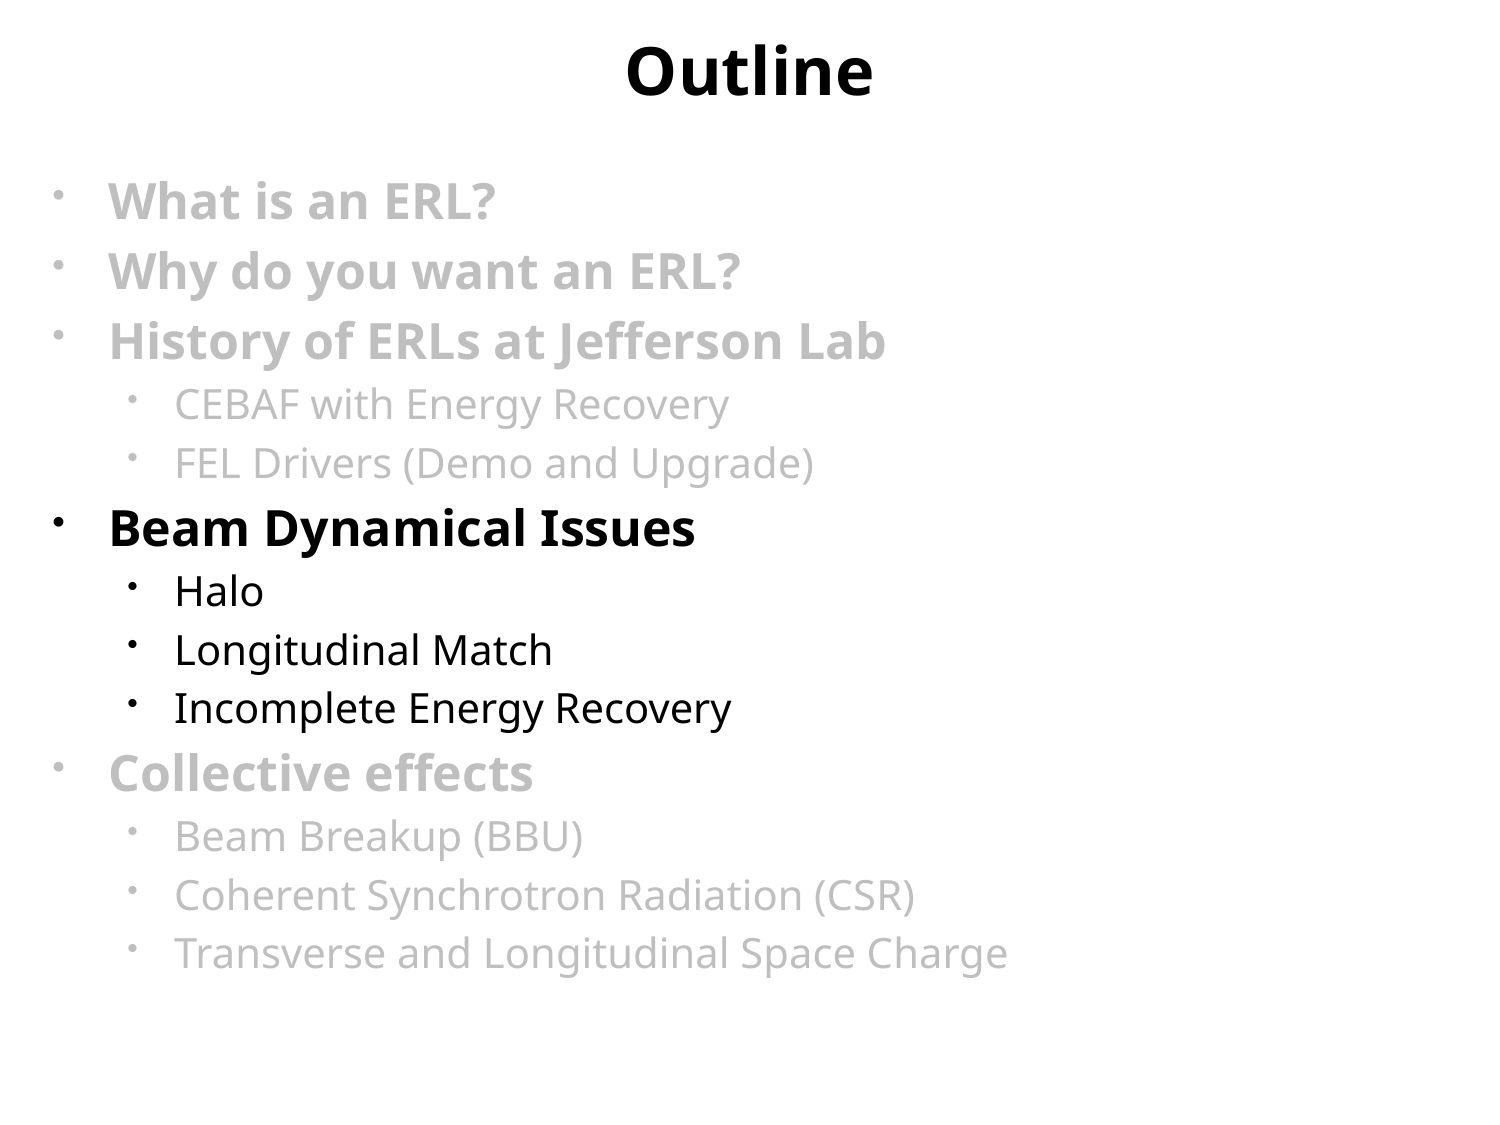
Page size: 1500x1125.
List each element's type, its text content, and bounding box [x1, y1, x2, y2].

list What is an ERL? Why do you want an ERL? History of ERLs at Jefferson Lab CEBAF with Energy Recovery FEL Drivers (Demo and Upgrade) Beam Dynamical Issues Halo Longitudinal Match Incomplete Energy Recovery Collective effects Beam Breakup (BBU) Coherent Synchrotron Radiation (CSR) Transverse and Longitudinal Space Charge [36, 161, 1463, 1076]
title Outline [74, 0, 1426, 138]
